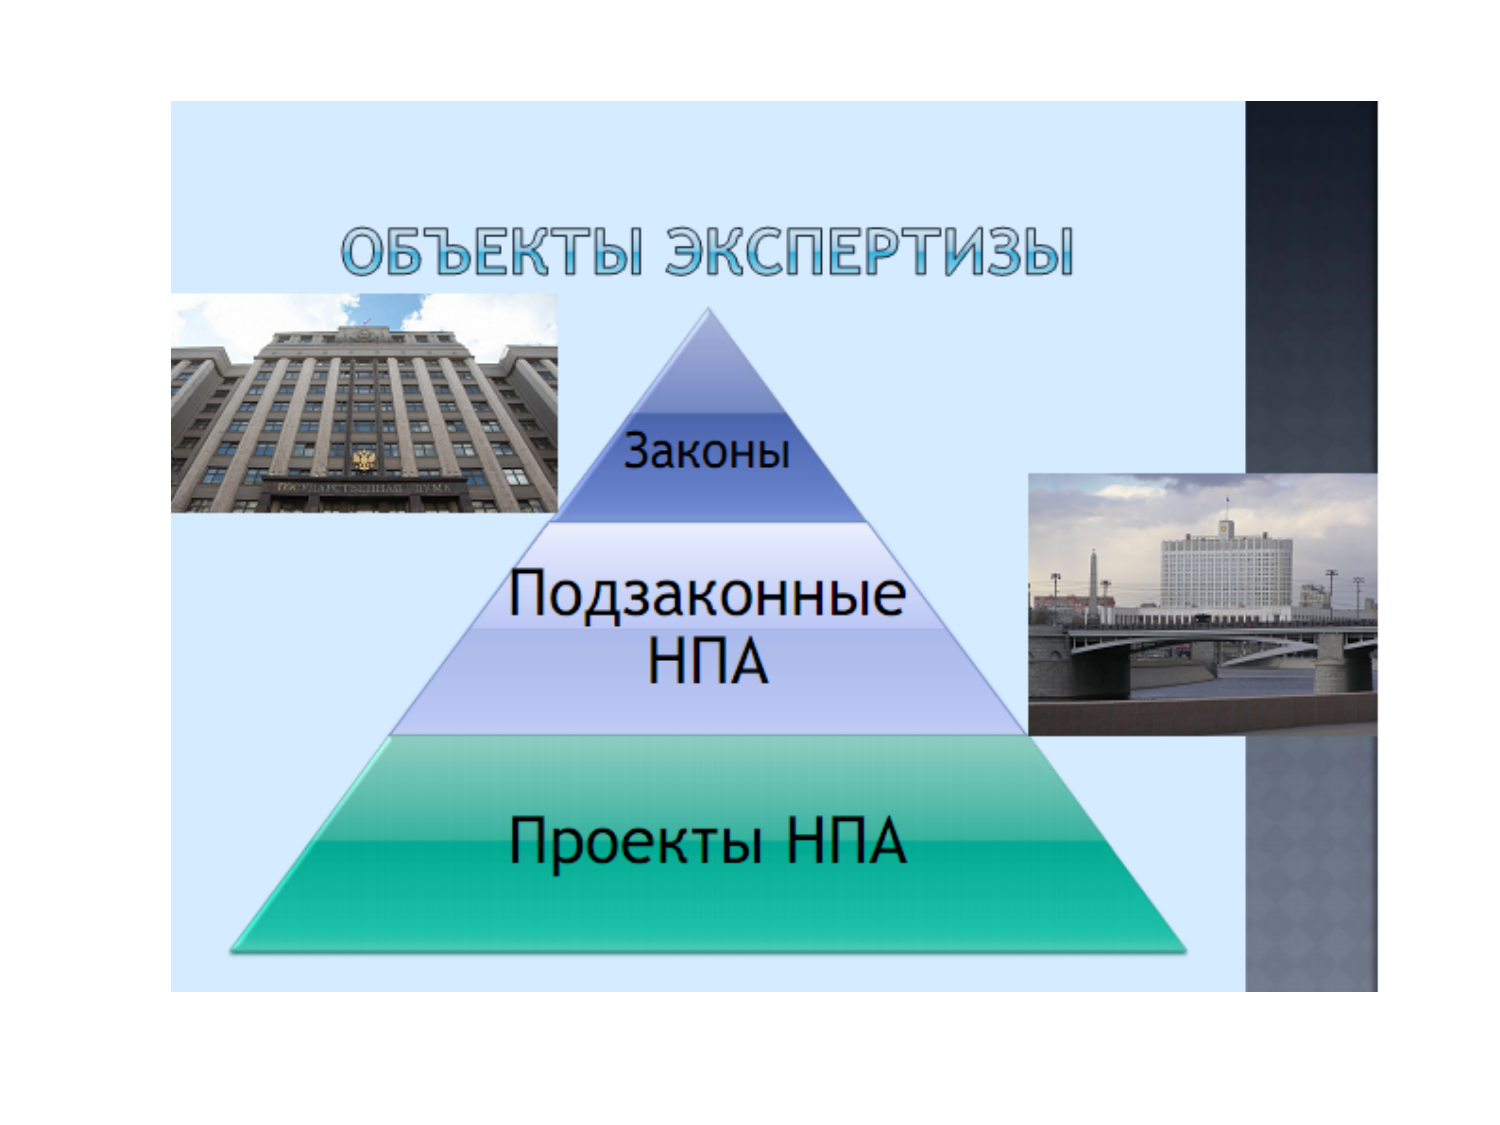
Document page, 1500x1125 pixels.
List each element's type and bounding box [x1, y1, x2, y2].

picture [170, 101, 1383, 992]
